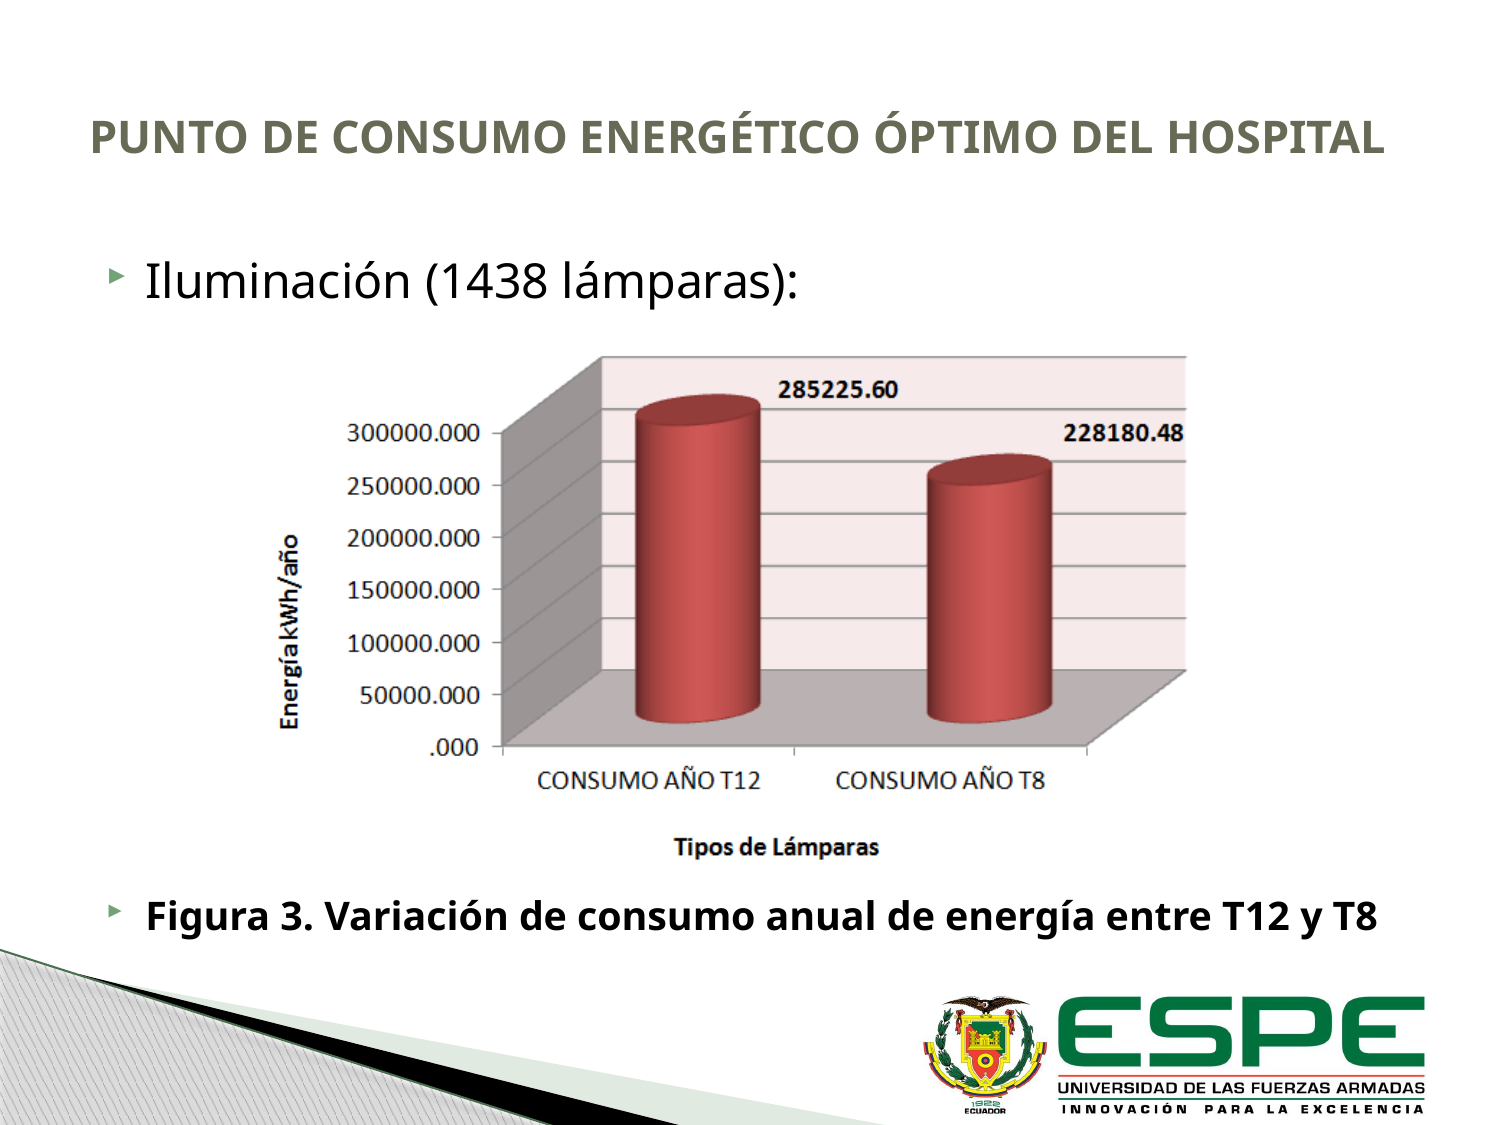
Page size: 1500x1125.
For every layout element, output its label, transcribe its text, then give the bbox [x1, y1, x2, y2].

picture [915, 987, 1436, 1125]
picture [241, 337, 1235, 873]
title PUNTO DE CONSUMO ENERGÉTICO ÓPTIMO DEL HOSPITAL [75, 45, 1425, 233]
list Iluminación (1438 lámparas): Figura 3. Variación de consumo anual de energía entre T12 y T8 [75, 243, 1425, 986]
